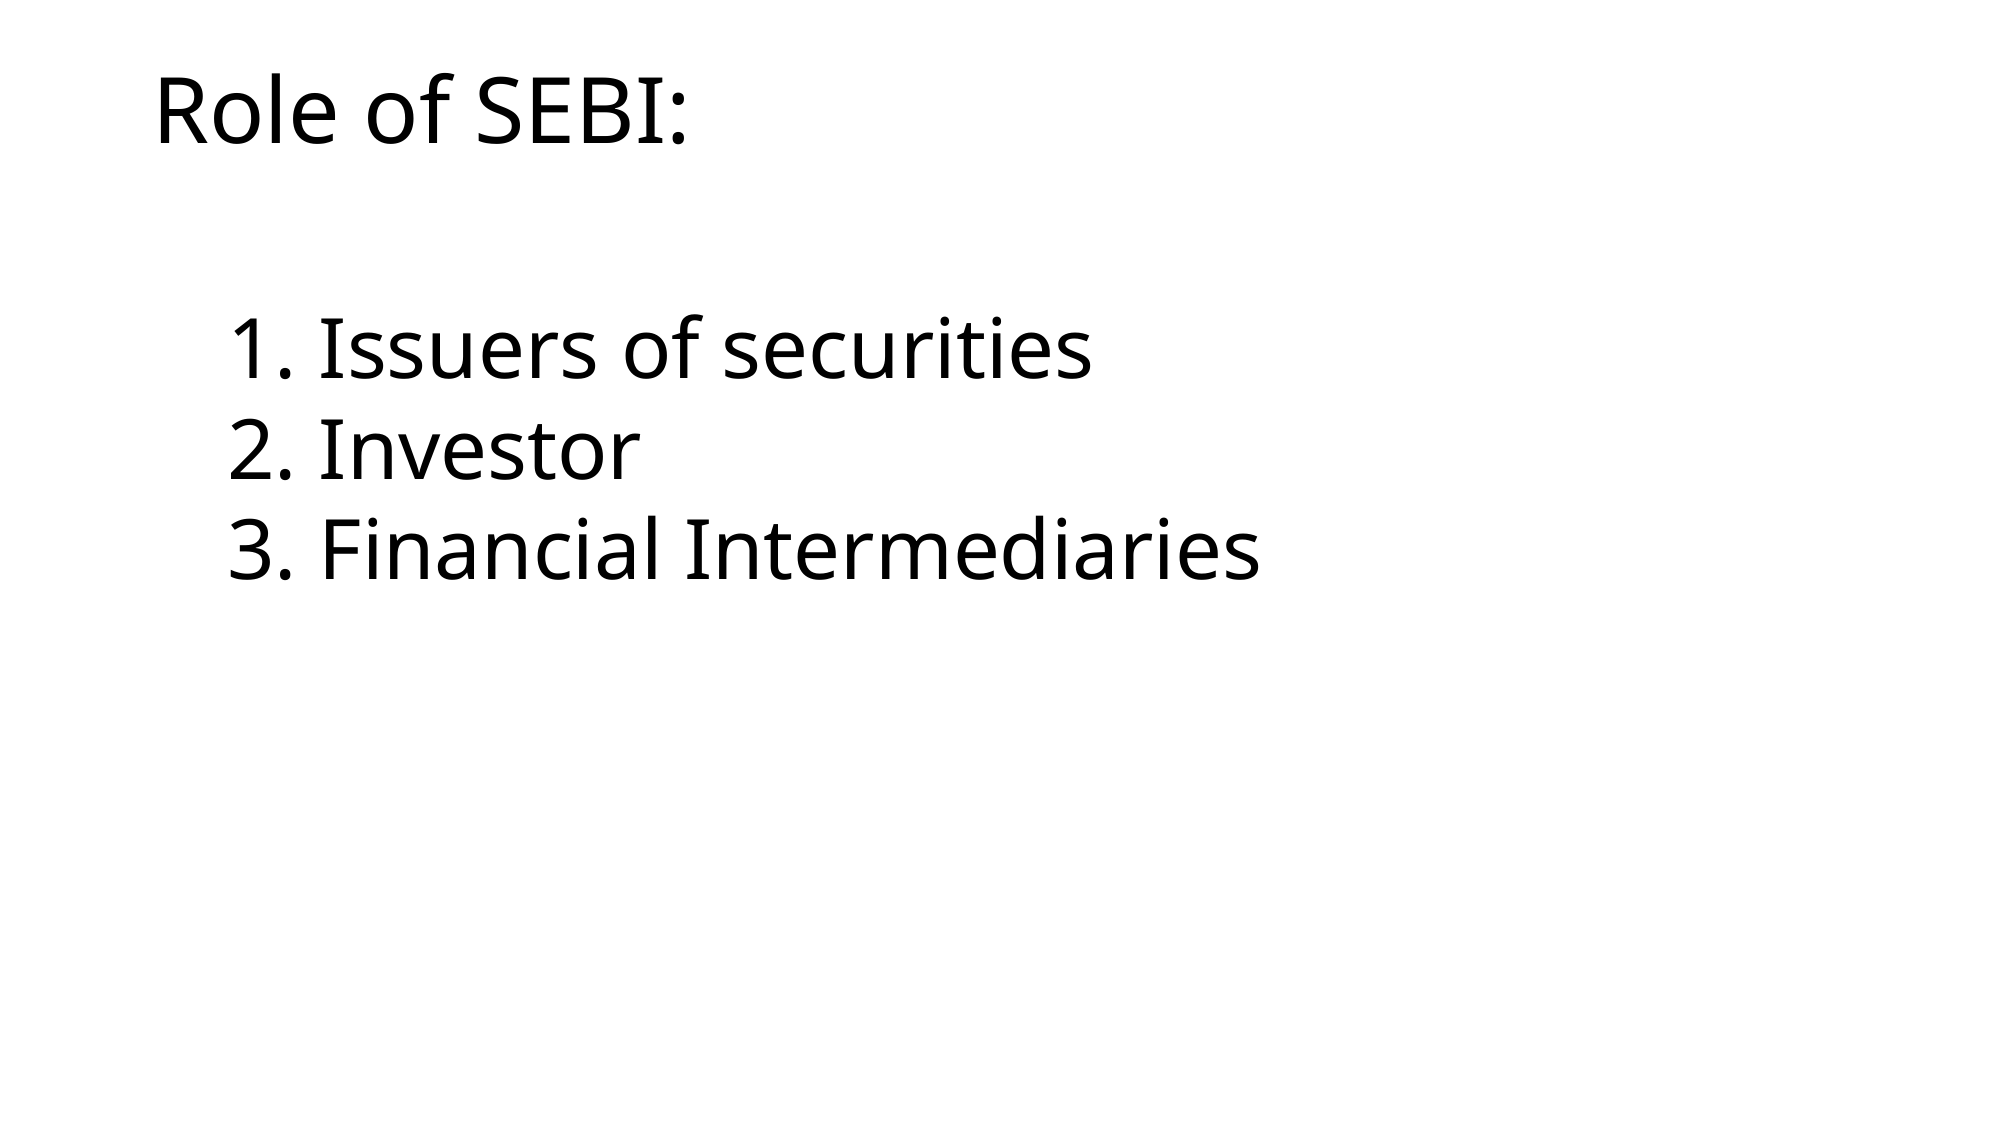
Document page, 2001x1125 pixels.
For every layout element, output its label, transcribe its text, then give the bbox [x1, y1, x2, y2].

list 1. Issuers of securities 2. Investor 3. Financial Intermediaries [137, 299, 1863, 1014]
title Role of SEBI: [137, 59, 1863, 278]
